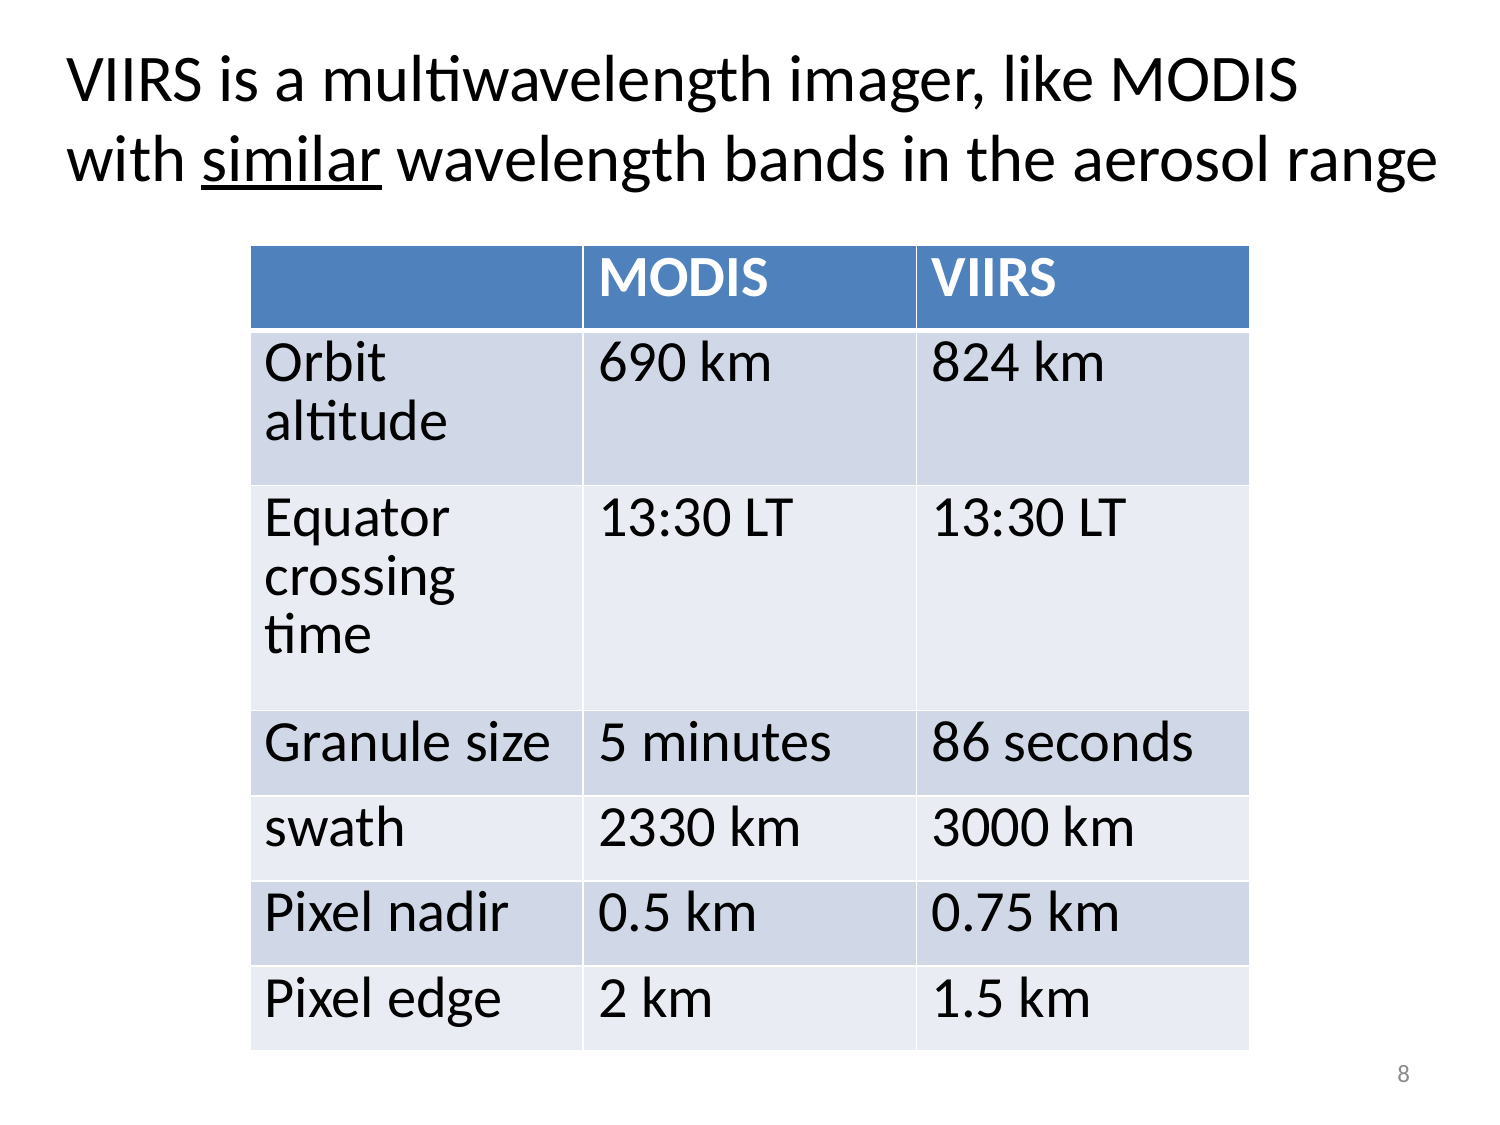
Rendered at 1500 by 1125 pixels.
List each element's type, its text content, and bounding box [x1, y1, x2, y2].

table_header VIIRS [917, 246, 1249, 328]
table_cell Pixel nadir [251, 882, 582, 965]
table_cell 1.5 km [917, 967, 1249, 1050]
table_cell 3000 km [917, 797, 1249, 880]
table_cell swath [251, 797, 582, 880]
table_cell Orbit altitude [251, 333, 582, 485]
table_cell 2330 km [584, 797, 916, 880]
table_cell 13:30 LT [917, 486, 1249, 710]
table_cell Equator crossing time [251, 486, 582, 710]
text_box VIIRS is a multiwavelength imager, like MODIS with similar wavelength bands in the aerosol range [51, 27, 1455, 362]
table_cell 5 minutes [584, 711, 916, 795]
table_cell Granule size [251, 711, 582, 795]
table_cell 824 km [917, 333, 1249, 485]
table_header MODIS [584, 246, 916, 328]
table_cell 13:30 LT [584, 486, 916, 710]
table_cell 0.5 km [584, 882, 916, 965]
table_cell 2 km [584, 967, 916, 1050]
table_cell Pixel edge [251, 967, 582, 1050]
table_cell 0.75 km [917, 882, 1249, 965]
table_header [251, 246, 582, 328]
table_cell 690 km [584, 333, 916, 485]
slide_number 8 [1074, 1042, 1425, 1103]
table_cell 86 seconds [917, 711, 1249, 795]
